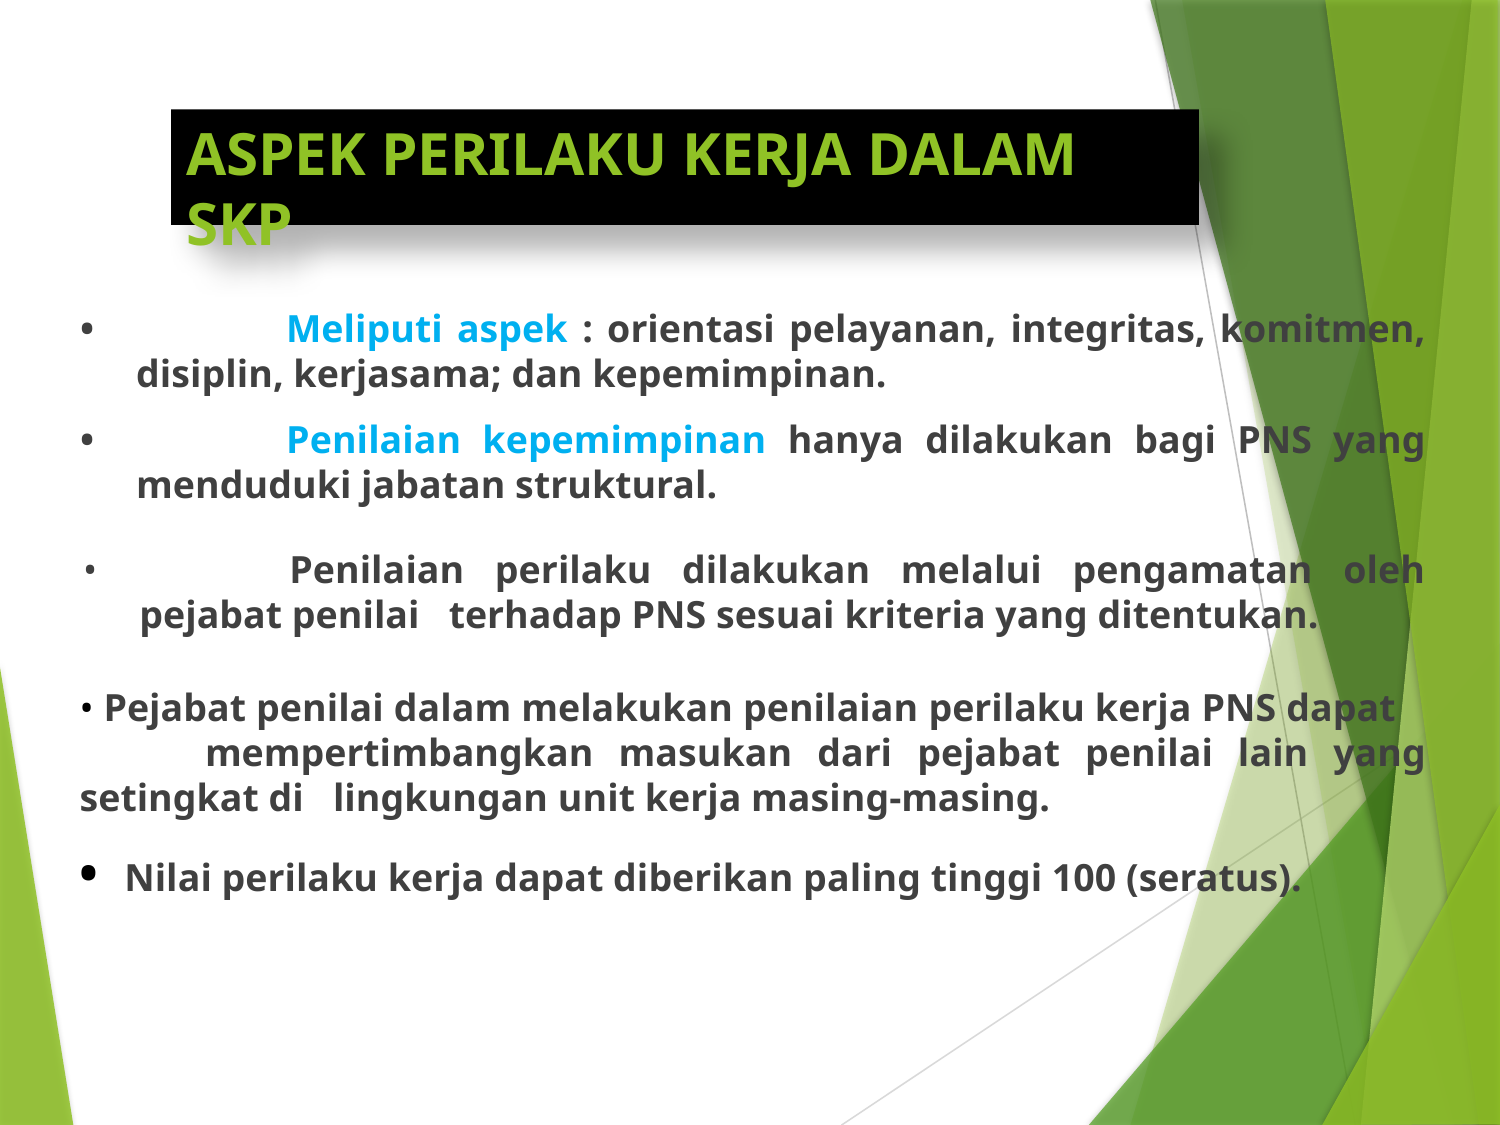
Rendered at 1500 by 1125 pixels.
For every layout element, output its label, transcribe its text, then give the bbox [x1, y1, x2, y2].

text_box • Pejabat penilai dalam melakukan penilaian perilaku kerja PNS dapat mempertimbangkan masukan dari pejabat penilai lain yang setingkat di lingkungan unit kerja masing-masing. • Nilai perilaku kerja dapat diberikan paling tinggi 100 (seratus). [64, 676, 1442, 969]
list • Meliputi aspek : orientasi pelayanan, integritas, komitmen, disiplin, kerjasama; dan kepemimpinan. • Penilaian kepemimpinan hanya dilakukan bagi PNS yang menduduki jabatan struktural. [64, 297, 1442, 532]
title ASPEK PERILAKU KERJA DALAM SKP [171, 109, 1199, 225]
list • Penilaian perilaku dilakukan melalui pengamatan oleh pejabat penilai terhadap PNS sesuai kriteria yang ditentukan. [68, 538, 1442, 662]
